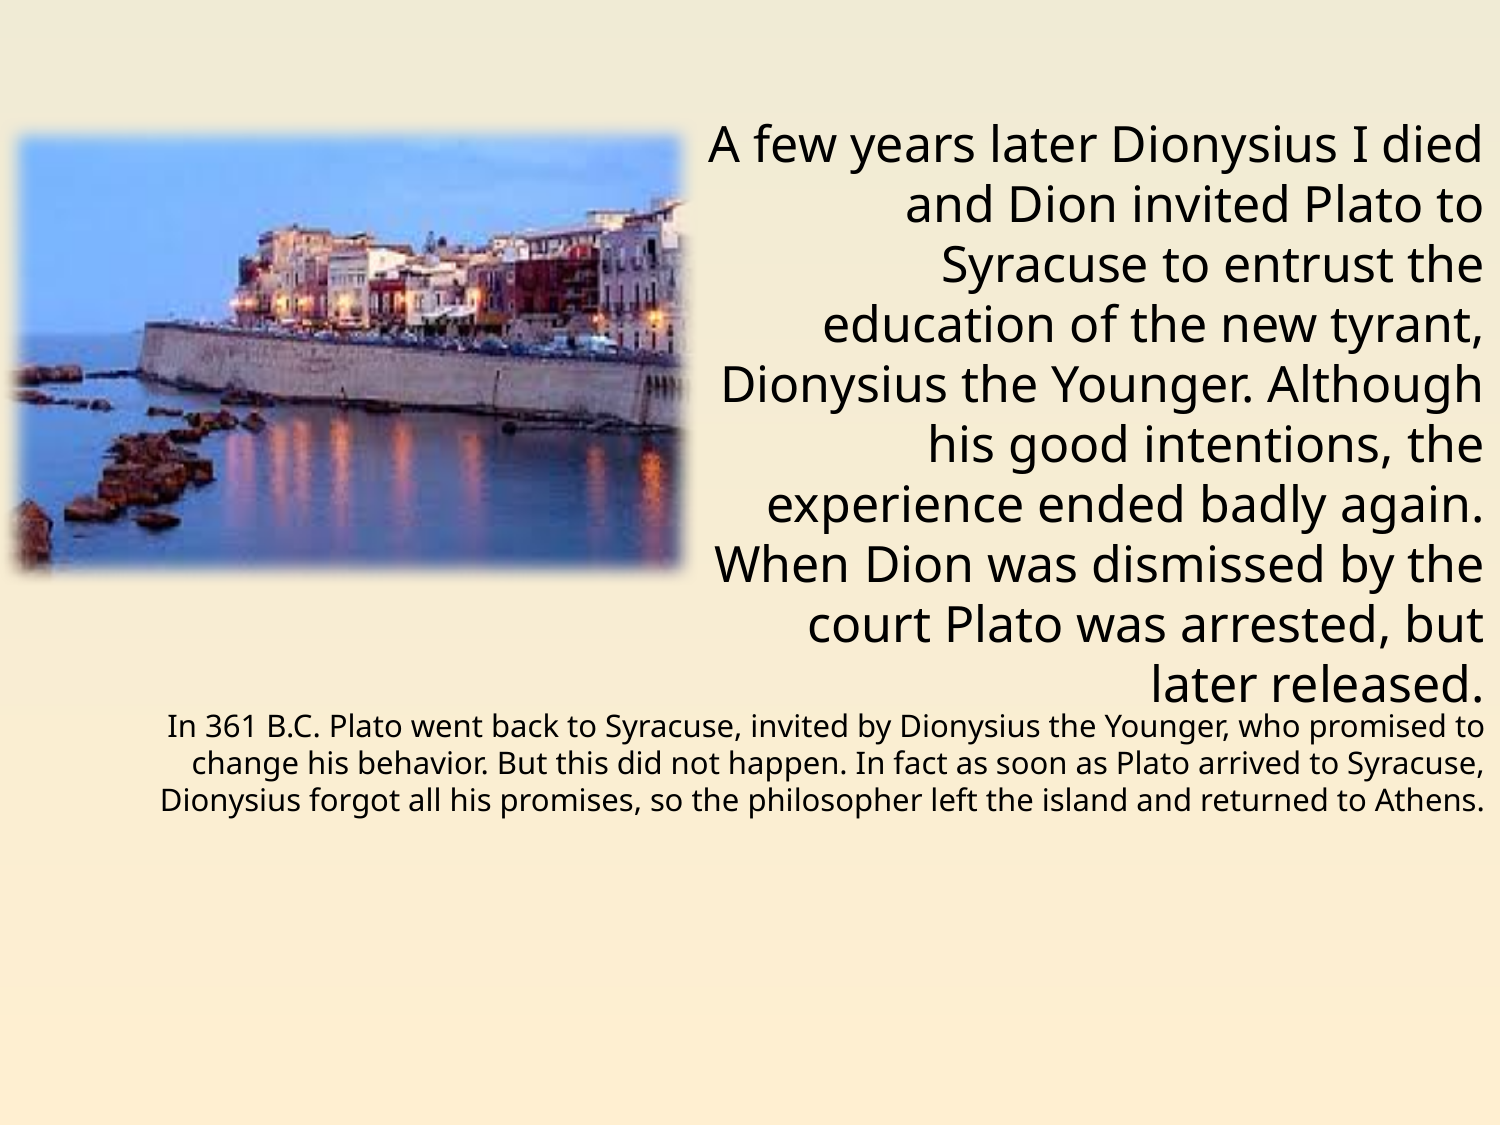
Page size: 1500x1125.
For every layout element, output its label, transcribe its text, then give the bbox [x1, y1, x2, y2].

list A few years later Dionysius I died and Dion invited Plato to Syracuse to entrust the education of the new tyrant, Dionysius the Younger. Although his good intentions, the experience ended badly again. When Dion was dismissed by the court Plato was arrested, but later released. [691, 105, 1500, 446]
title In 361 B.C. Plato went back to Syracuse, invited by Dionysius the Younger, who promised to change his behavior. But this did not happen. In fact as soon as Plato arrived to Syracuse, Dionysius forgot all his promises, so the philosopher left the island and returned to Athens. [105, 585, 1500, 938]
picture [0, 116, 698, 587]
